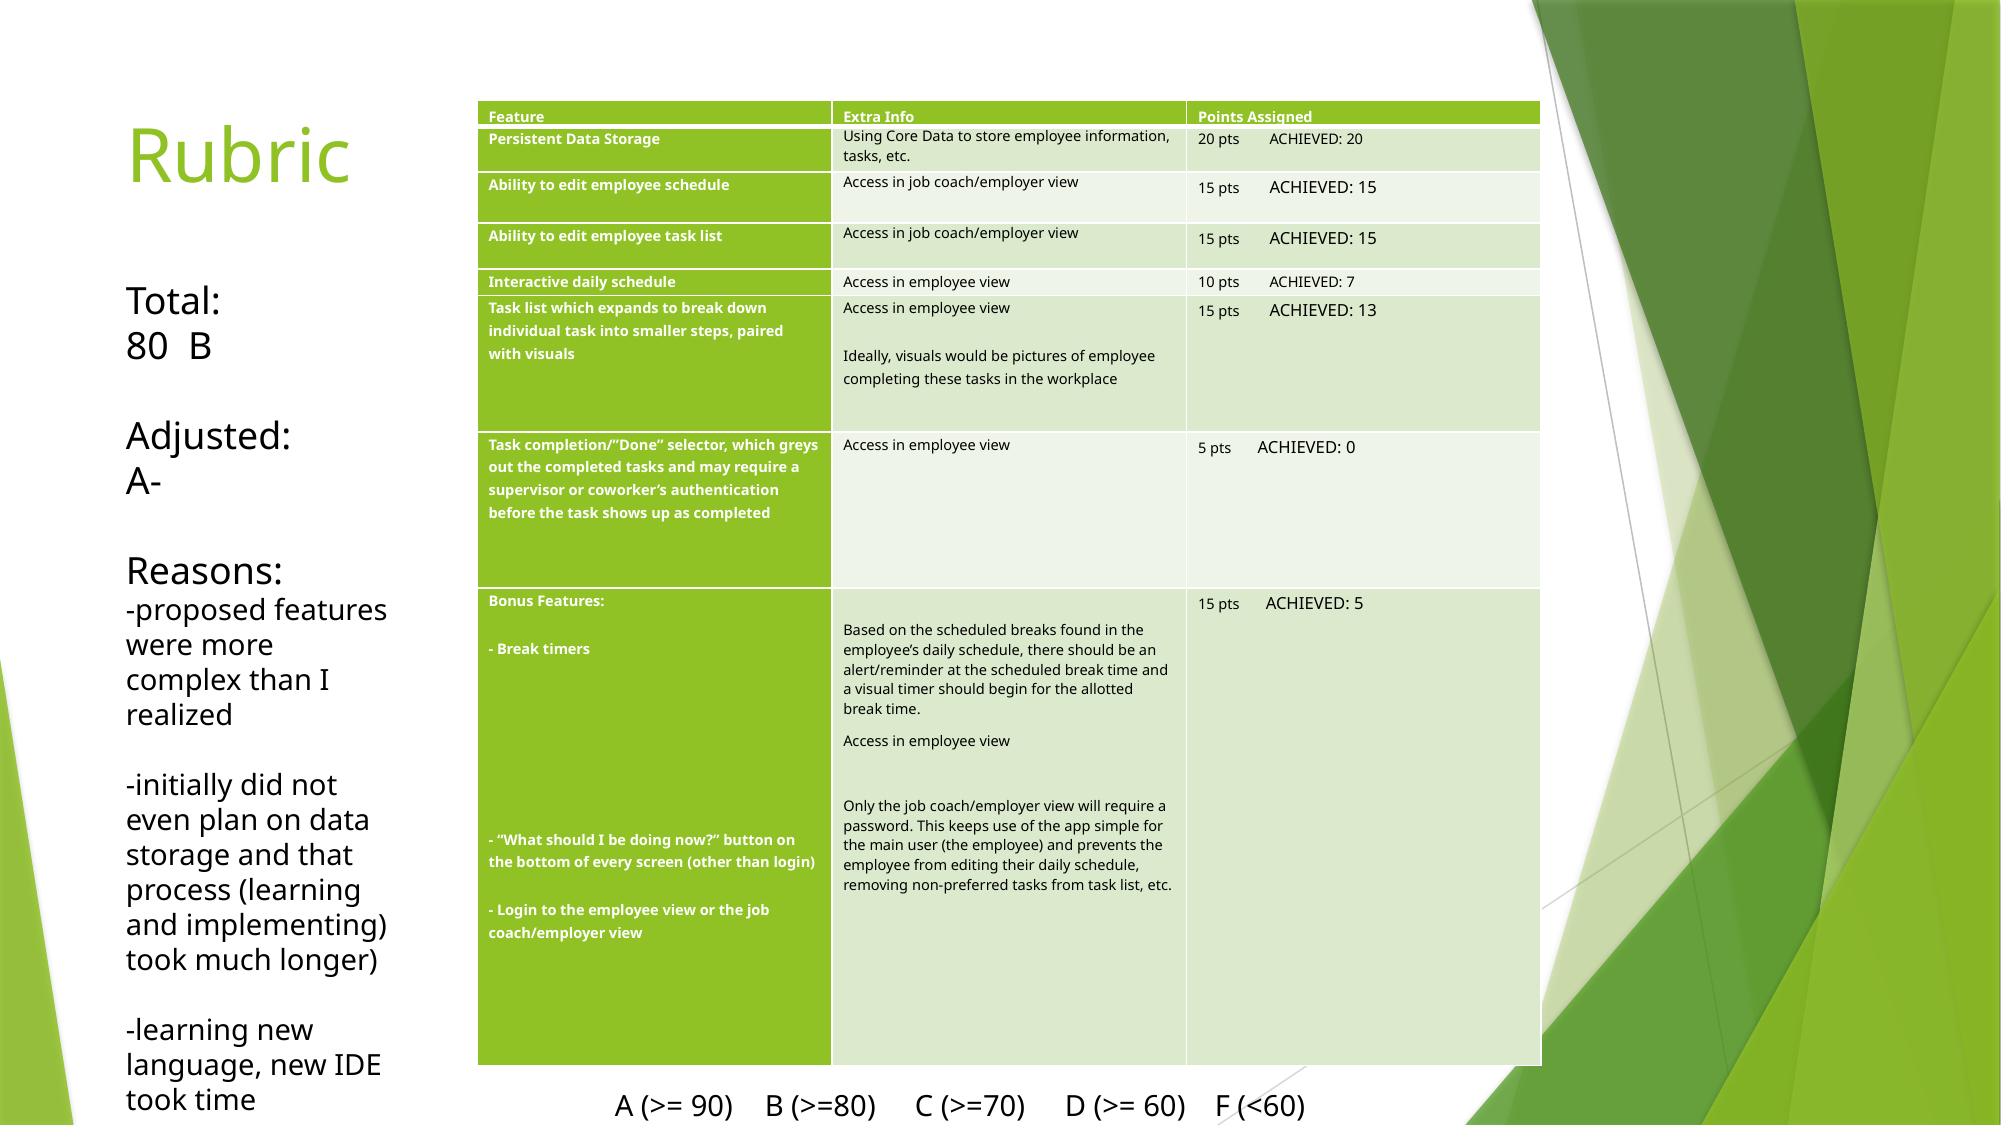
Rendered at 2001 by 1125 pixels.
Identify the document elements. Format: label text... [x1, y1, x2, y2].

table_cell Access in job coach/employer view [833, 224, 1186, 268]
table_cell 10 pts ACHIEVED: 7 [1187, 270, 1540, 295]
table_cell 15 pts ACHIEVED: 15 [1187, 224, 1540, 268]
table_cell Task list which expands to break down individual task into smaller steps, paired with visuals [478, 296, 831, 431]
table_cell 15 pts ACHIEVED: 15 [1187, 173, 1540, 222]
table_cell Based on the scheduled breaks found in the employee’s daily schedule, there should be an alert/reminder at the scheduled break time and a visual timer should begin for the allotted break time. Access in employee view Only the job coach/employer view will require a password. This keeps use of the app simple for the main user (the employee) and prevents the employee from editing their daily schedule, removing non-preferred tasks from task list, etc. [833, 589, 1186, 1065]
table_cell Bonus Features: - Break timers - “What should I be doing now?” button on the bottom of every screen (other than login) - Login to the employee view or the job coach/employer view [478, 589, 831, 1065]
text_box Total: 80 B Adjusted: A- Reasons: -proposed features were more complex than I realized -initially did not even plan on data storage and that process (learning and implementing) took much longer) -learning new language, new IDE took time [111, 269, 411, 1125]
title Rubric [111, 99, 476, 317]
table_header Extra Info [833, 101, 1186, 124]
table_cell Access in employee view [833, 270, 1186, 295]
text_box A (>= 90) B (>=80) C (>=70) D (>= 60) F (<60) [599, 1079, 1645, 1125]
table_header Points Assigned [1187, 101, 1540, 124]
table_cell Access in job coach/employer view [833, 173, 1186, 222]
table_header Feature [478, 101, 831, 124]
table_cell Ability to edit employee task list [478, 224, 831, 268]
table_cell Task completion/”Done” selector, which greys out the completed tasks and may require a supervisor or coworker’s authentication before the task shows up as completed [478, 433, 831, 587]
table_cell 5 pts ACHIEVED: 0 [1187, 433, 1540, 587]
table_cell 15 pts ACHIEVED: 13 [1187, 296, 1540, 431]
table_cell Persistent Data Storage [478, 129, 831, 171]
table_cell 20 pts ACHIEVED: 20 [1187, 129, 1540, 171]
table_cell Using Core Data to store employee information, tasks, etc. [833, 129, 1186, 171]
table_cell Access in employee view Ideally, visuals would be pictures of employee completing these tasks in the workplace [833, 296, 1186, 431]
table_cell Access in employee view [833, 433, 1186, 587]
table_cell Ability to edit employee schedule [478, 173, 831, 222]
table_cell 15 pts ACHIEVED: 5 [1187, 589, 1540, 1065]
table_cell Interactive daily schedule [478, 270, 831, 295]
